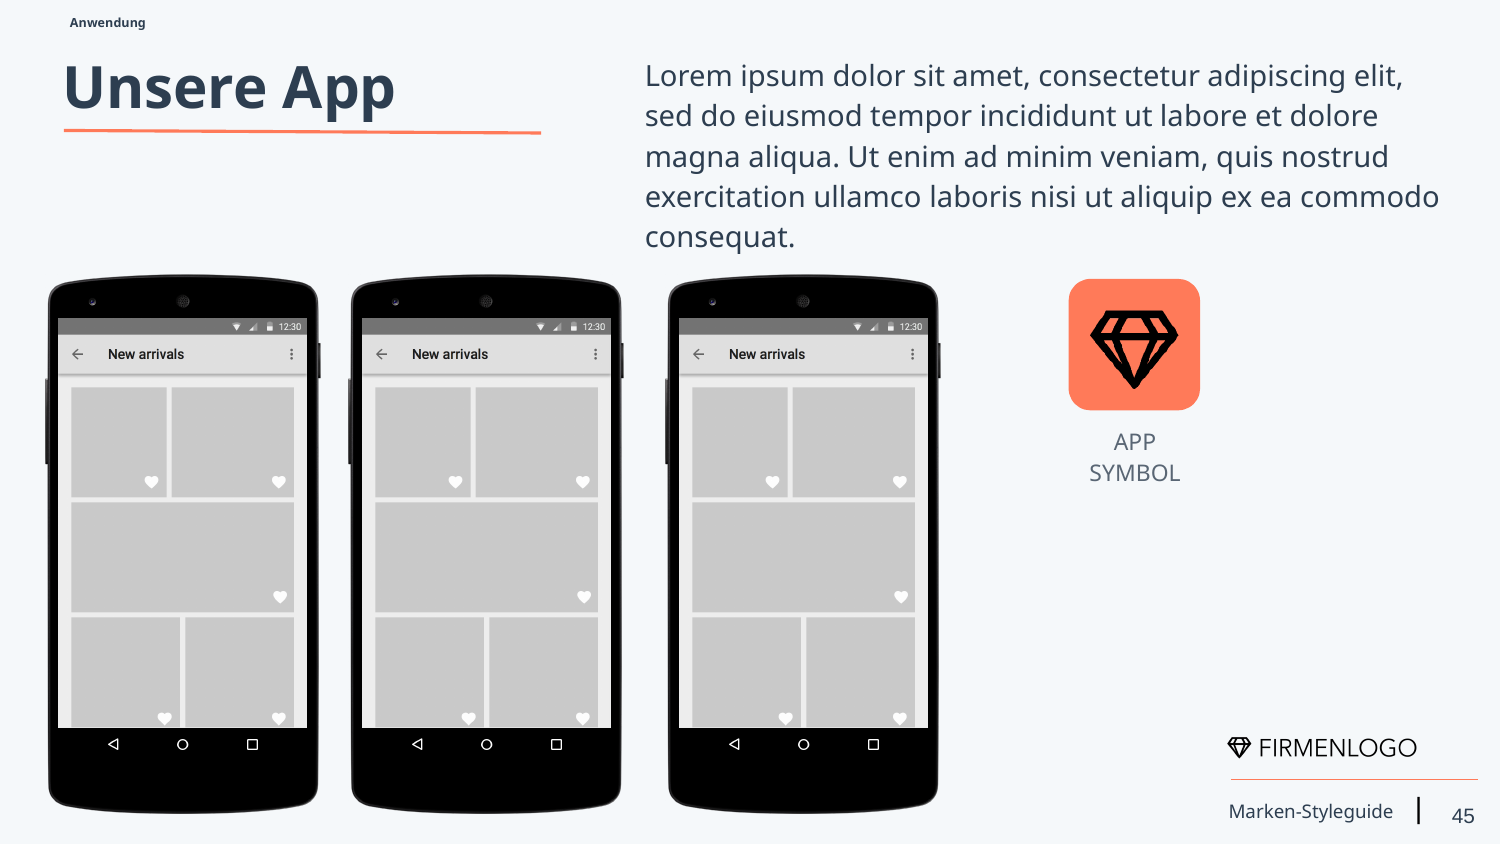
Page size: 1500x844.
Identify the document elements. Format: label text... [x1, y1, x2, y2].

picture [348, 274, 624, 814]
text_box Anwendung [55, 0, 389, 37]
list Lorem ipsum dolor sit amet, consectetur adipiscing elit, sed do eiusmod tempor incididunt ut labore et dolore magna aliqua. Ut enim ad minim veniam, quis nostrud exercitation ullamco laboris nisi ut aliquip ex ea commodo consequat. [629, 37, 1456, 221]
picture [1213, 720, 1433, 776]
text_box APP SYMBOL [1057, 421, 1213, 473]
title Unsere App [47, 34, 1445, 129]
picture [45, 274, 321, 814]
picture [1042, 275, 1213, 414]
slide_number 45 [1399, 783, 1490, 844]
picture [665, 274, 941, 814]
